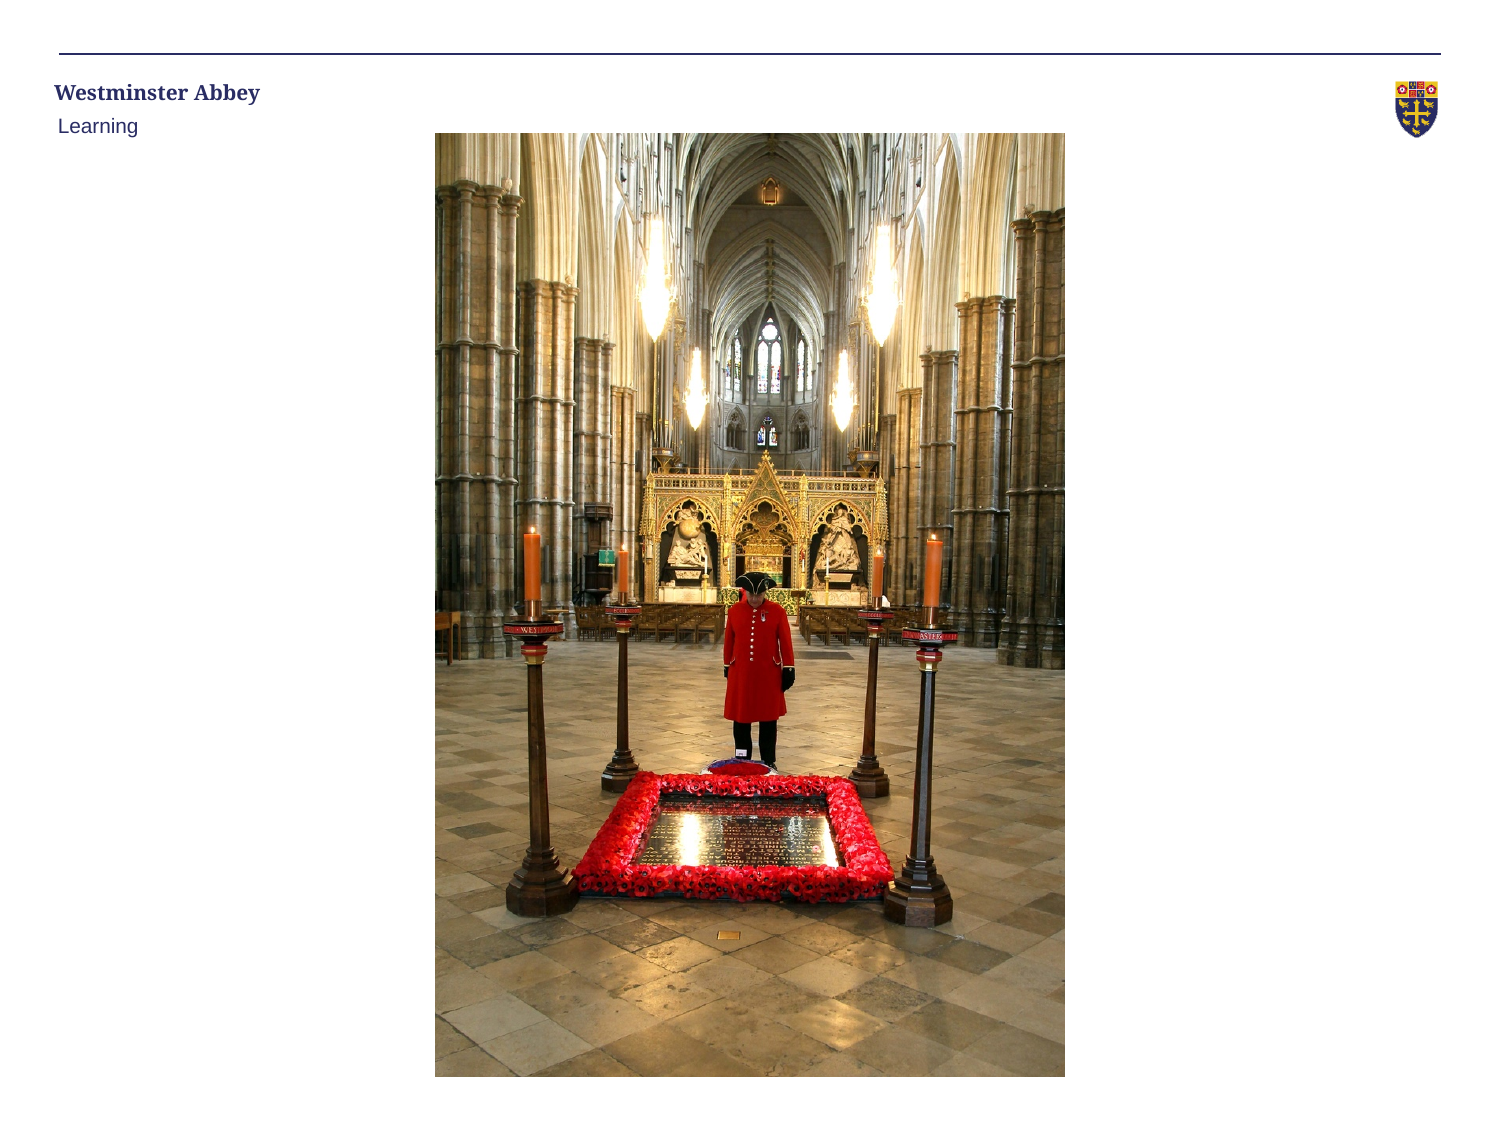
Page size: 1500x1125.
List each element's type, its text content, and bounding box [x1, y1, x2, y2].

picture [1395, 81, 1438, 138]
text_box Learning [43, 105, 1036, 134]
picture [435, 133, 1065, 1077]
